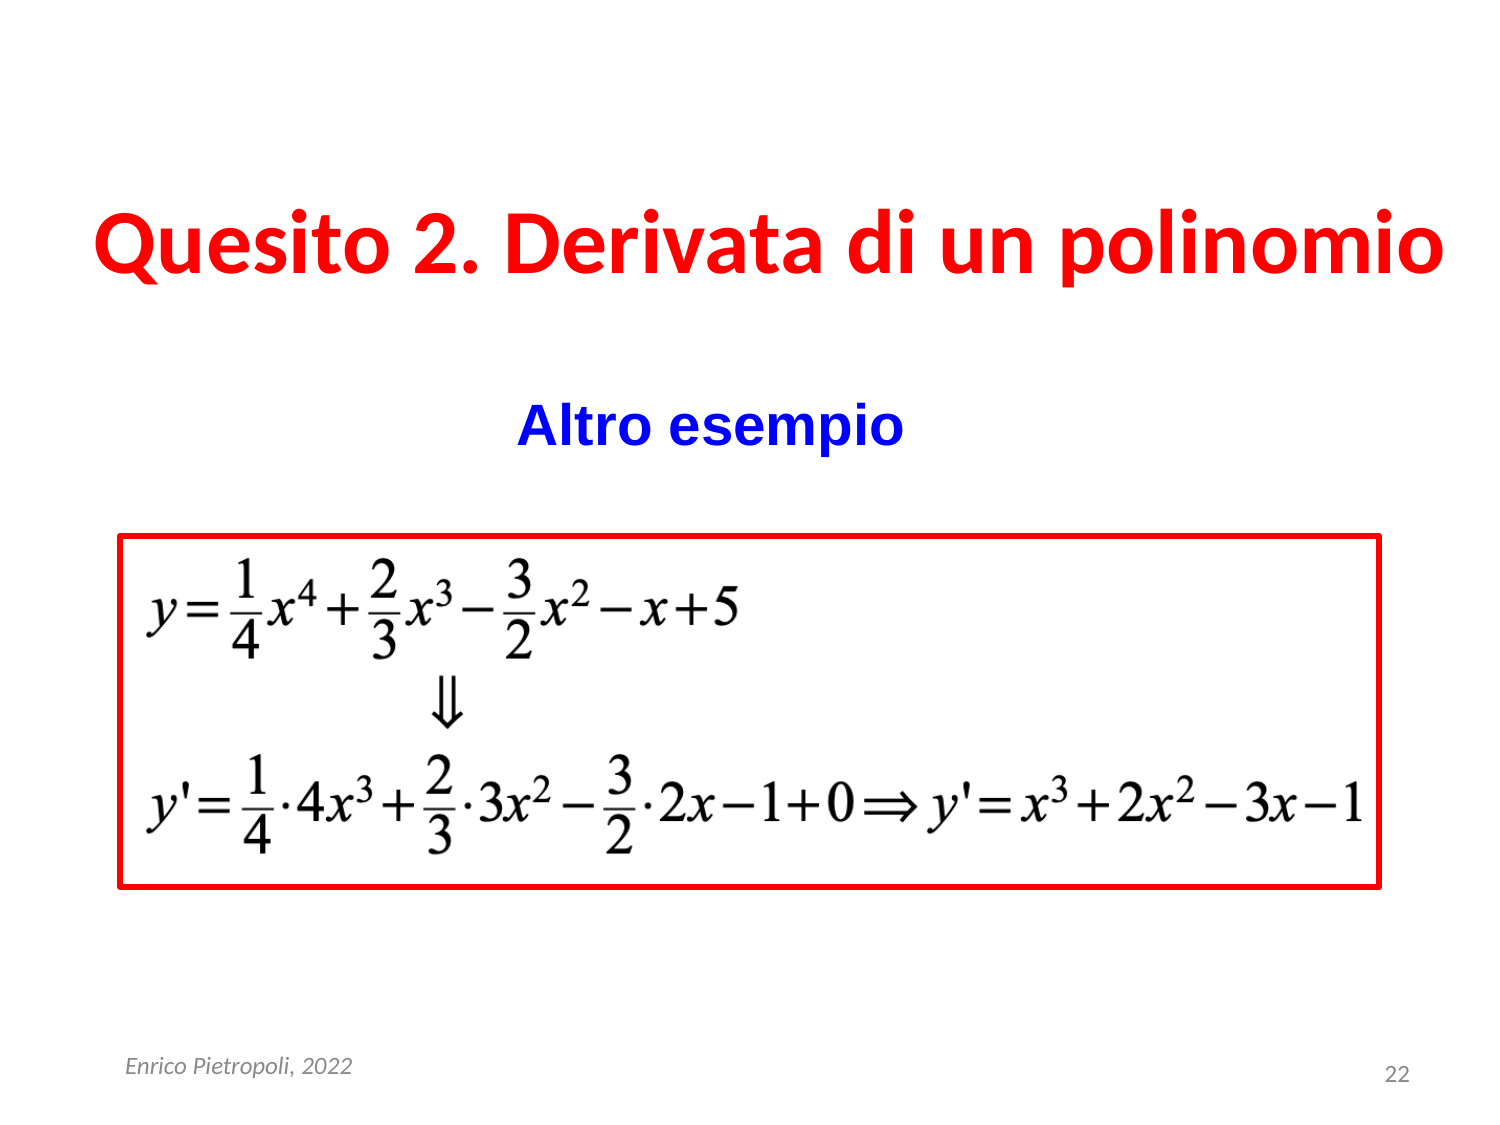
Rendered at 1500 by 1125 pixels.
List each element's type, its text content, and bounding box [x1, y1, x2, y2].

title Quesito 2. Derivata di un polinomio [64, 174, 1477, 305]
footer Enrico Pietropoli, 2022 [1, 1034, 477, 1095]
text_box Altro esempio [501, 379, 963, 465]
slide_number 22 [1074, 1042, 1425, 1103]
picture [122, 538, 1377, 885]
